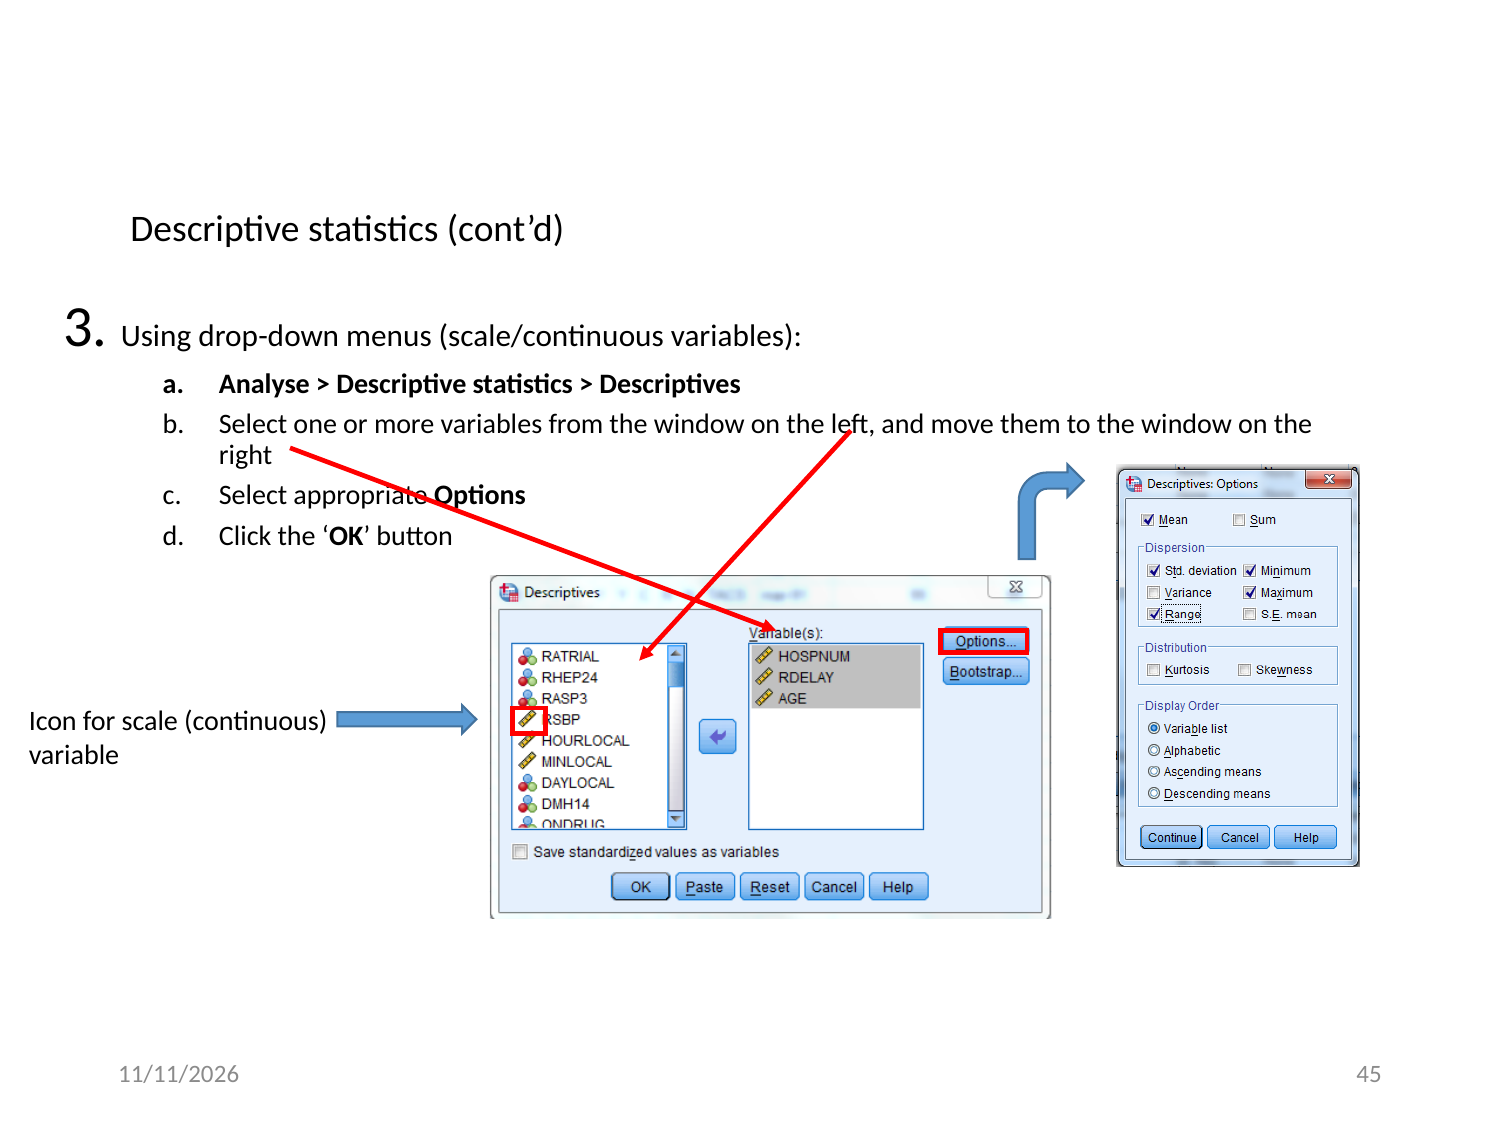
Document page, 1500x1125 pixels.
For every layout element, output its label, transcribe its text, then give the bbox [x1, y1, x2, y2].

text_box [336, 702, 478, 736]
title Descriptive statistics (cont’d) [115, 147, 1410, 311]
slide_number 45 [1059, 1042, 1397, 1103]
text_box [639, 430, 851, 661]
text_box [1017, 461, 1086, 561]
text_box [289, 447, 777, 631]
text_box Icon for scale (continuous) variable [13, 695, 432, 778]
list 3. Using drop-down menus (scale/continuous variables): Analyse > Descriptive statistics > Descriptives Select one or more variables from the window on the left, and move them to the window on the right Select appropriate Options Click the ‘OK’ button [35, 288, 1329, 842]
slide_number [103, 1042, 441, 1103]
picture [1116, 464, 1360, 867]
picture [489, 575, 1052, 919]
